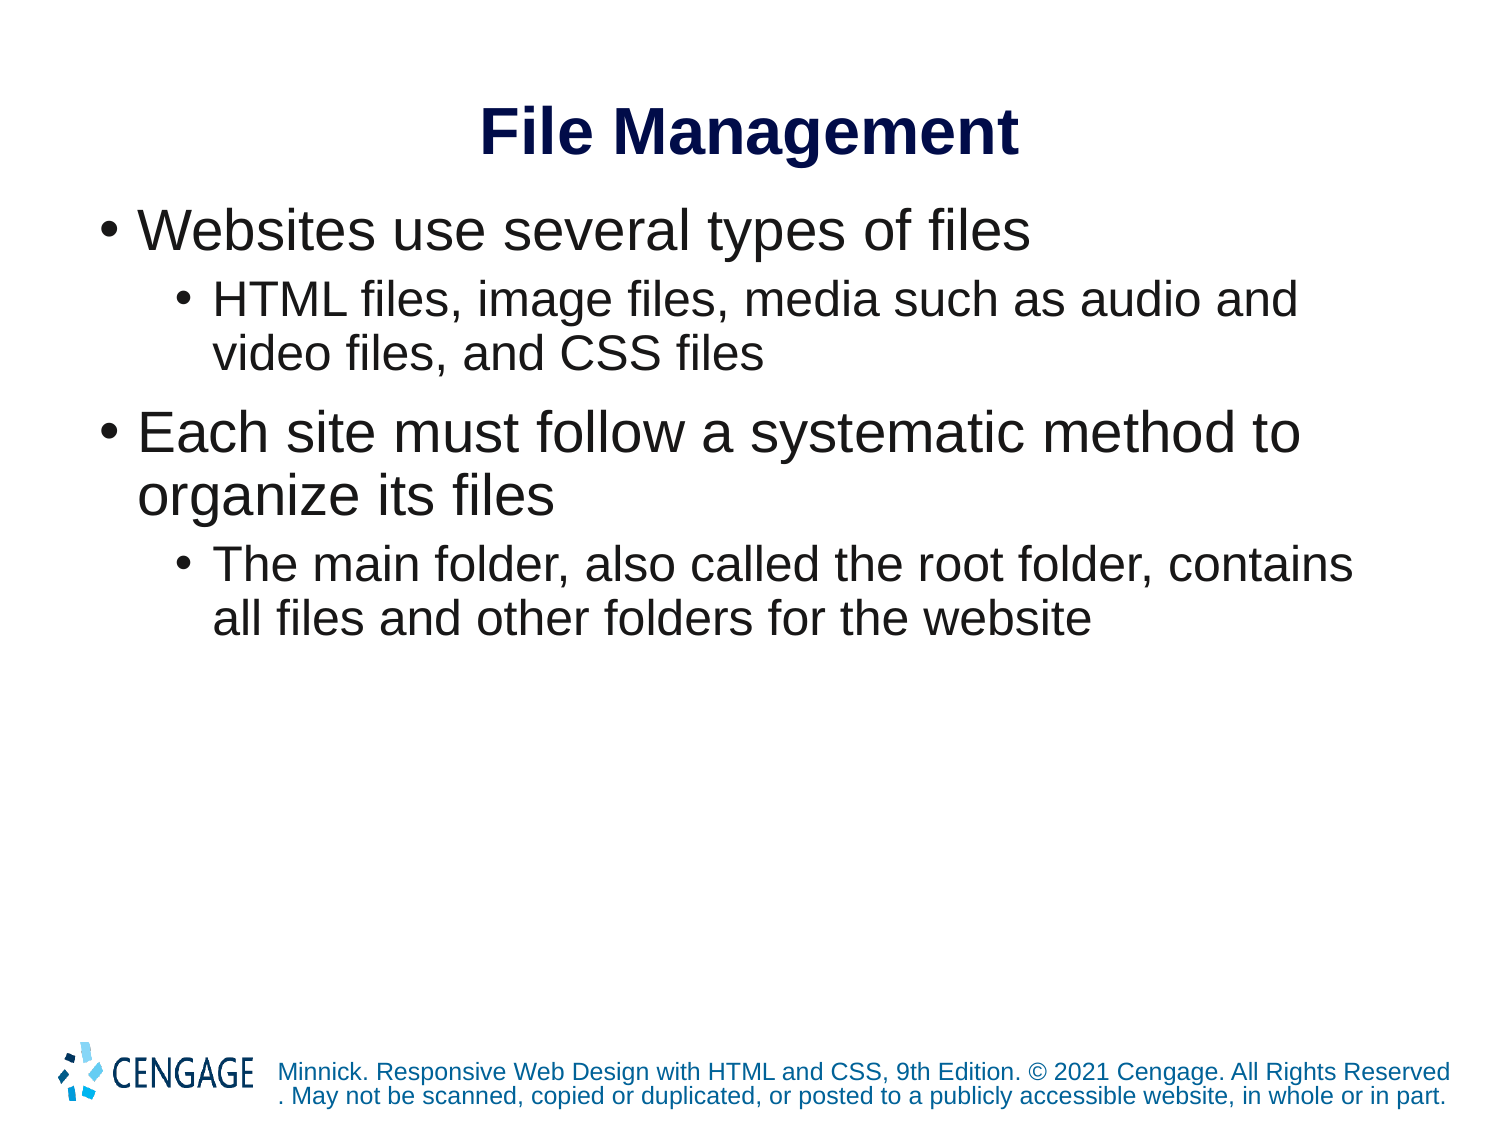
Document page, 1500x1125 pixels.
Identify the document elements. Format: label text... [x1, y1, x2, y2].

footer Minnick. Responsive Web Design with HTML and CSS, 9th Edition. © 2021 Cengage. All Rights Reserved. May not be scanned, copied or duplicated, or posted to a publicly accessible website, in whole or in part. [262, 1040, 1475, 1100]
picture [58, 1042, 253, 1101]
list Websites use several types of files HTML files, image files, media such as audio and video files, and CSS files Each site must follow a systematic method to organize its files The main folder, also called the root folder, contains all files and other folders for the website [99, 200, 1397, 1024]
title File Management [103, 24, 1397, 175]
